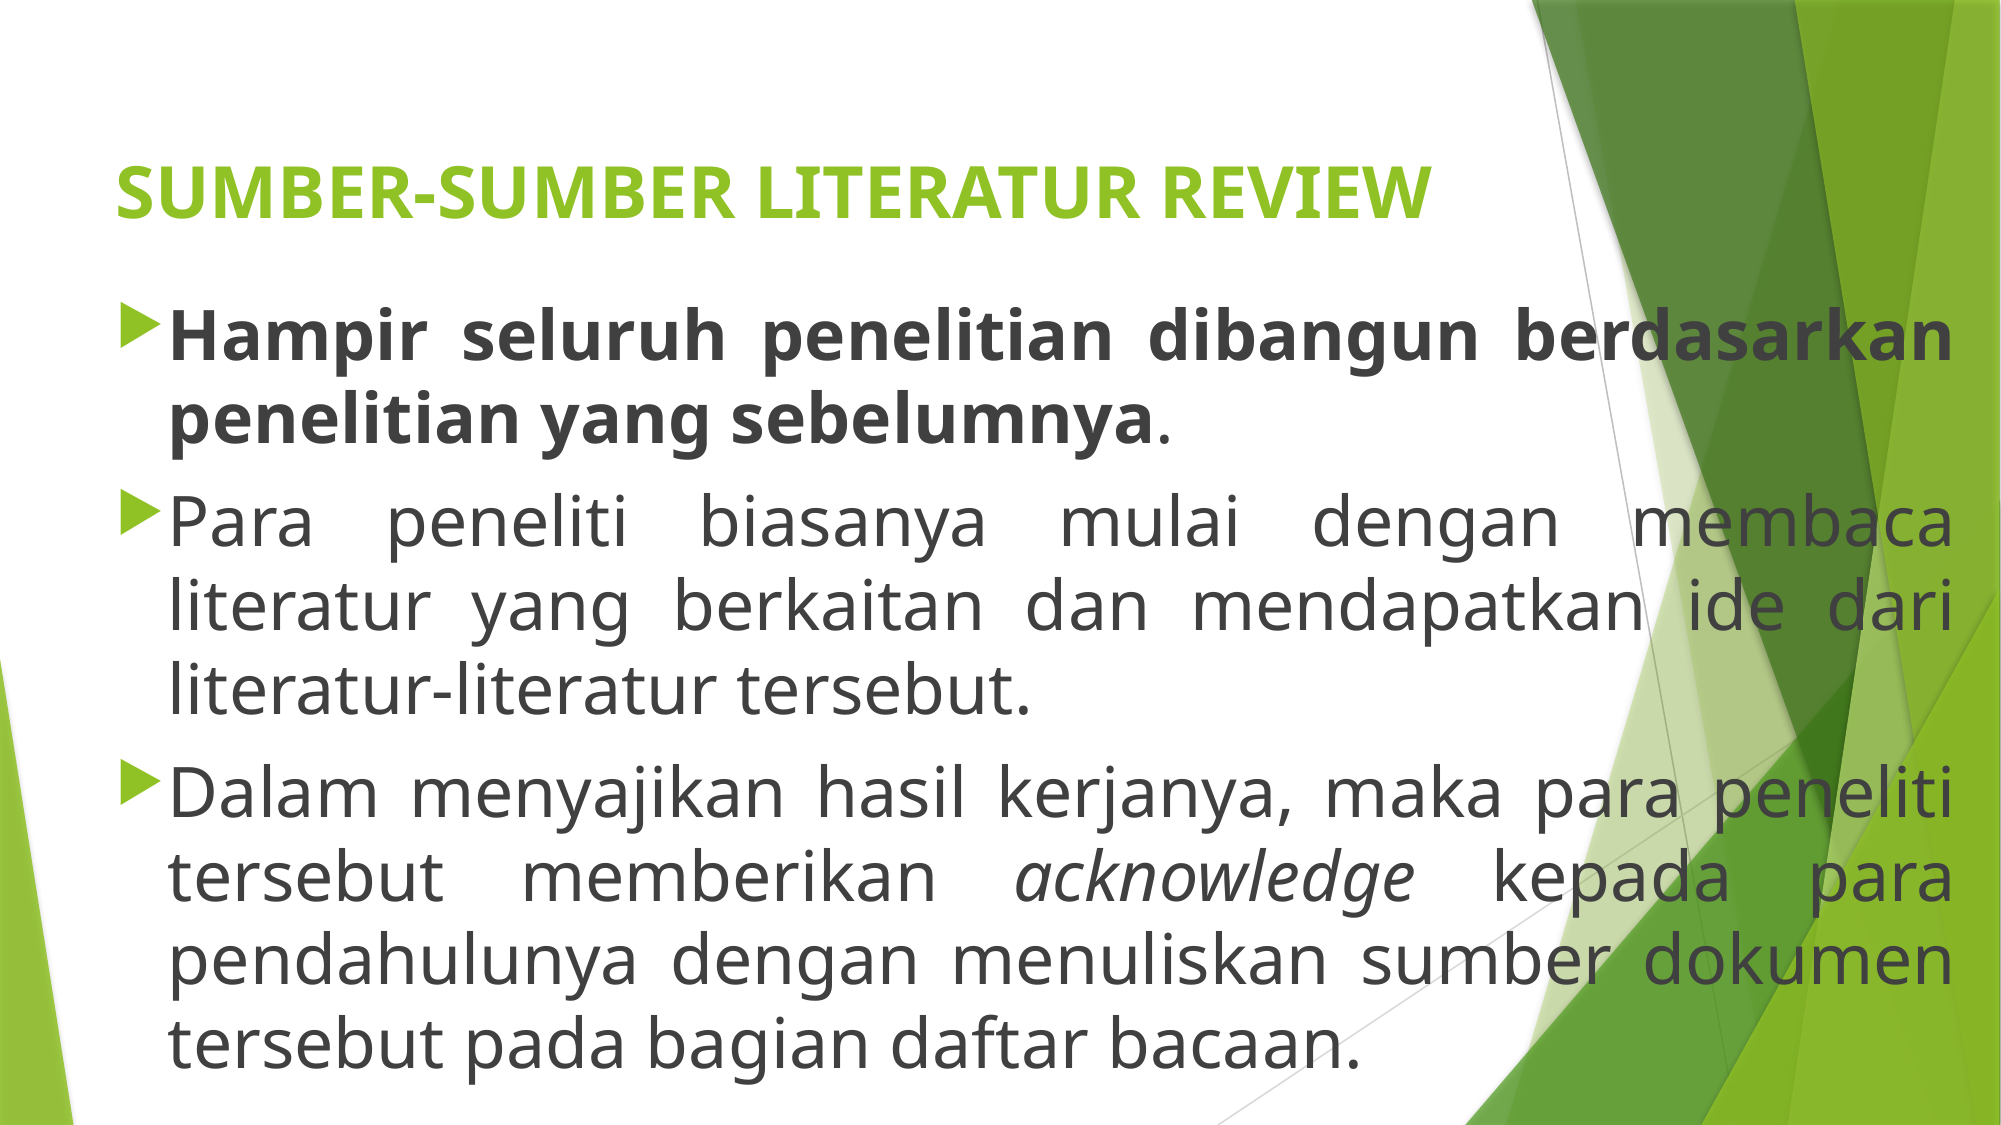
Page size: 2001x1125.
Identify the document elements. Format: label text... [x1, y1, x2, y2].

list Hampir seluruh penelitian dibangun berdasarkan penelitian yang sebelumnya. Para peneliti biasanya mulai dengan membaca literatur yang berkaitan dan mendapatkan ide dari literatur-literatur tersebut. Dalam menyajikan hasil kerjanya, maka para peneliti tersebut memberikan acknowledge kepada para pendahulunya dengan menuliskan sumber dokumen tersebut pada bagian daftar bacaan. [100, 282, 1972, 1094]
title SUMBER-SUMBER LITERATUR REVIEW [100, 139, 1451, 244]
